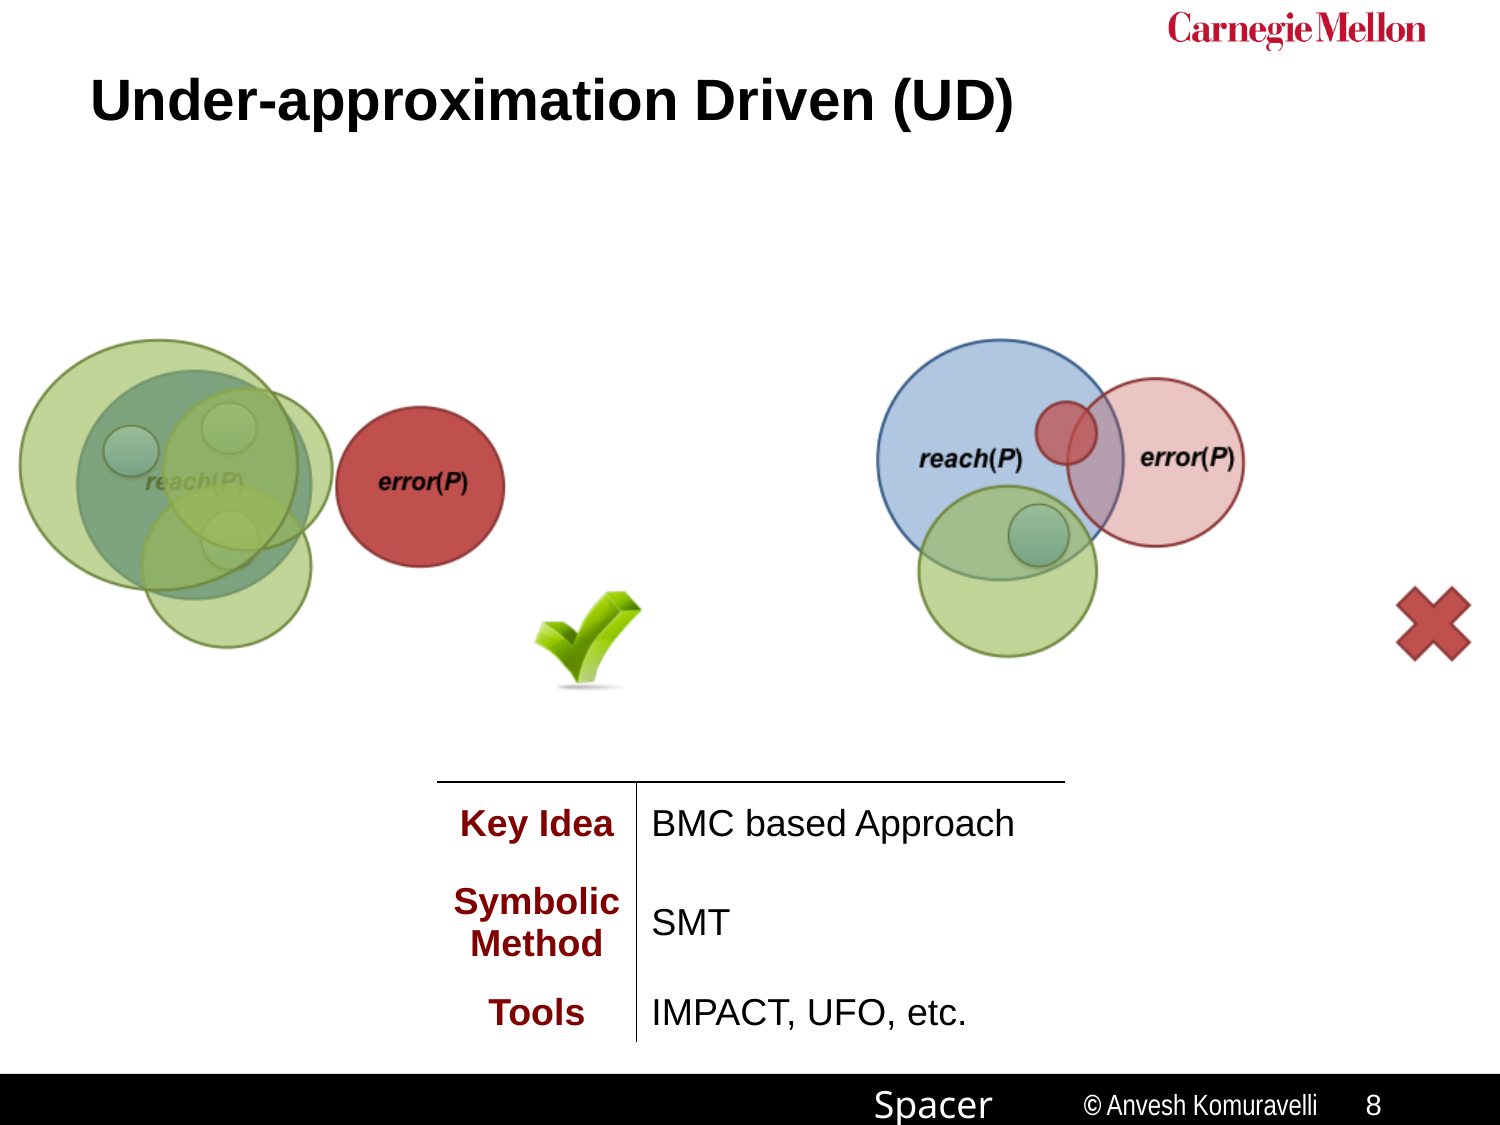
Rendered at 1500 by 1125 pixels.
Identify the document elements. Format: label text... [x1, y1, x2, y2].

table_cell Tools [437, 981, 636, 1042]
title Under-approximation Driven (UD) [75, 45, 1425, 149]
table_cell IMPACT, UFO, etc. [637, 981, 1065, 1042]
picture [18, 338, 653, 709]
table_header Key Idea [437, 783, 636, 864]
table_header BMC based Approach [637, 783, 1065, 864]
picture [875, 338, 1473, 663]
slide_number 7 [1350, 1078, 1426, 1123]
table_cell SMT [637, 864, 1065, 981]
table_cell Symbolic Method [437, 864, 636, 981]
